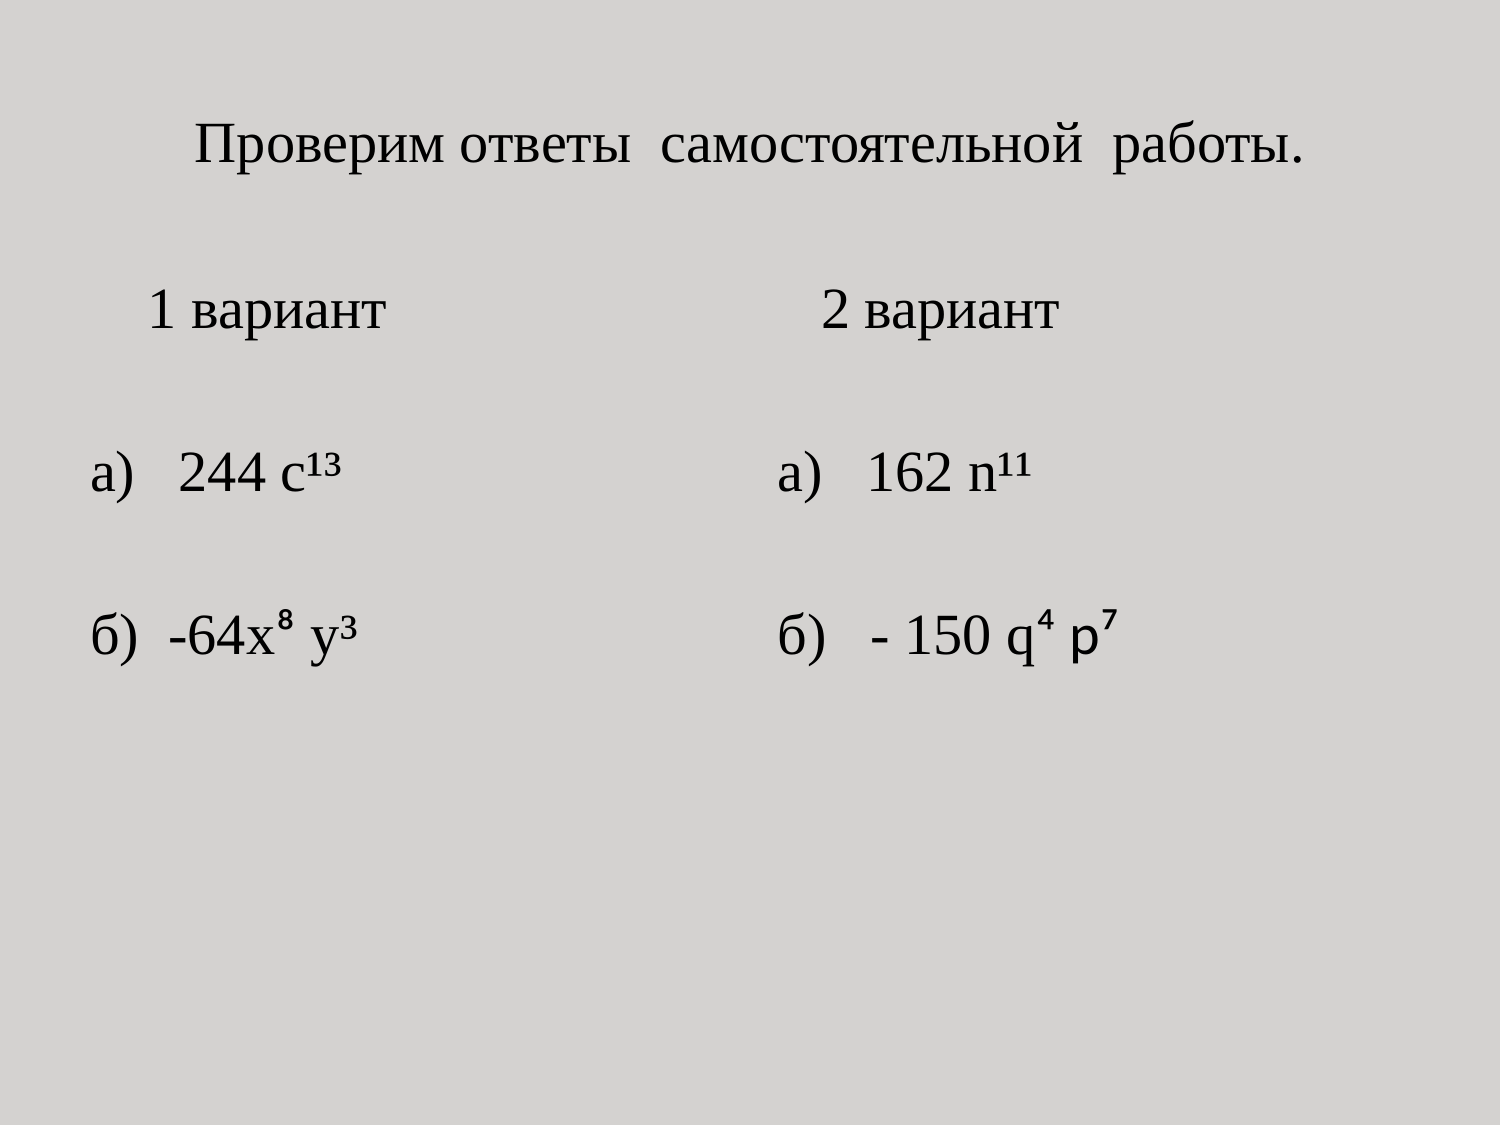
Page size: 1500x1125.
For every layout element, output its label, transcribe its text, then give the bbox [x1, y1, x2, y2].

list 2 вариант а) 162 n¹¹ б) - 150 q⁴ p⁷ [762, 262, 1425, 1005]
title Проверим ответы самостоятельной работы. [75, 45, 1425, 233]
list 1 вариант а) 244 с¹³ б) -64x⁸ у³ [75, 262, 738, 1005]
